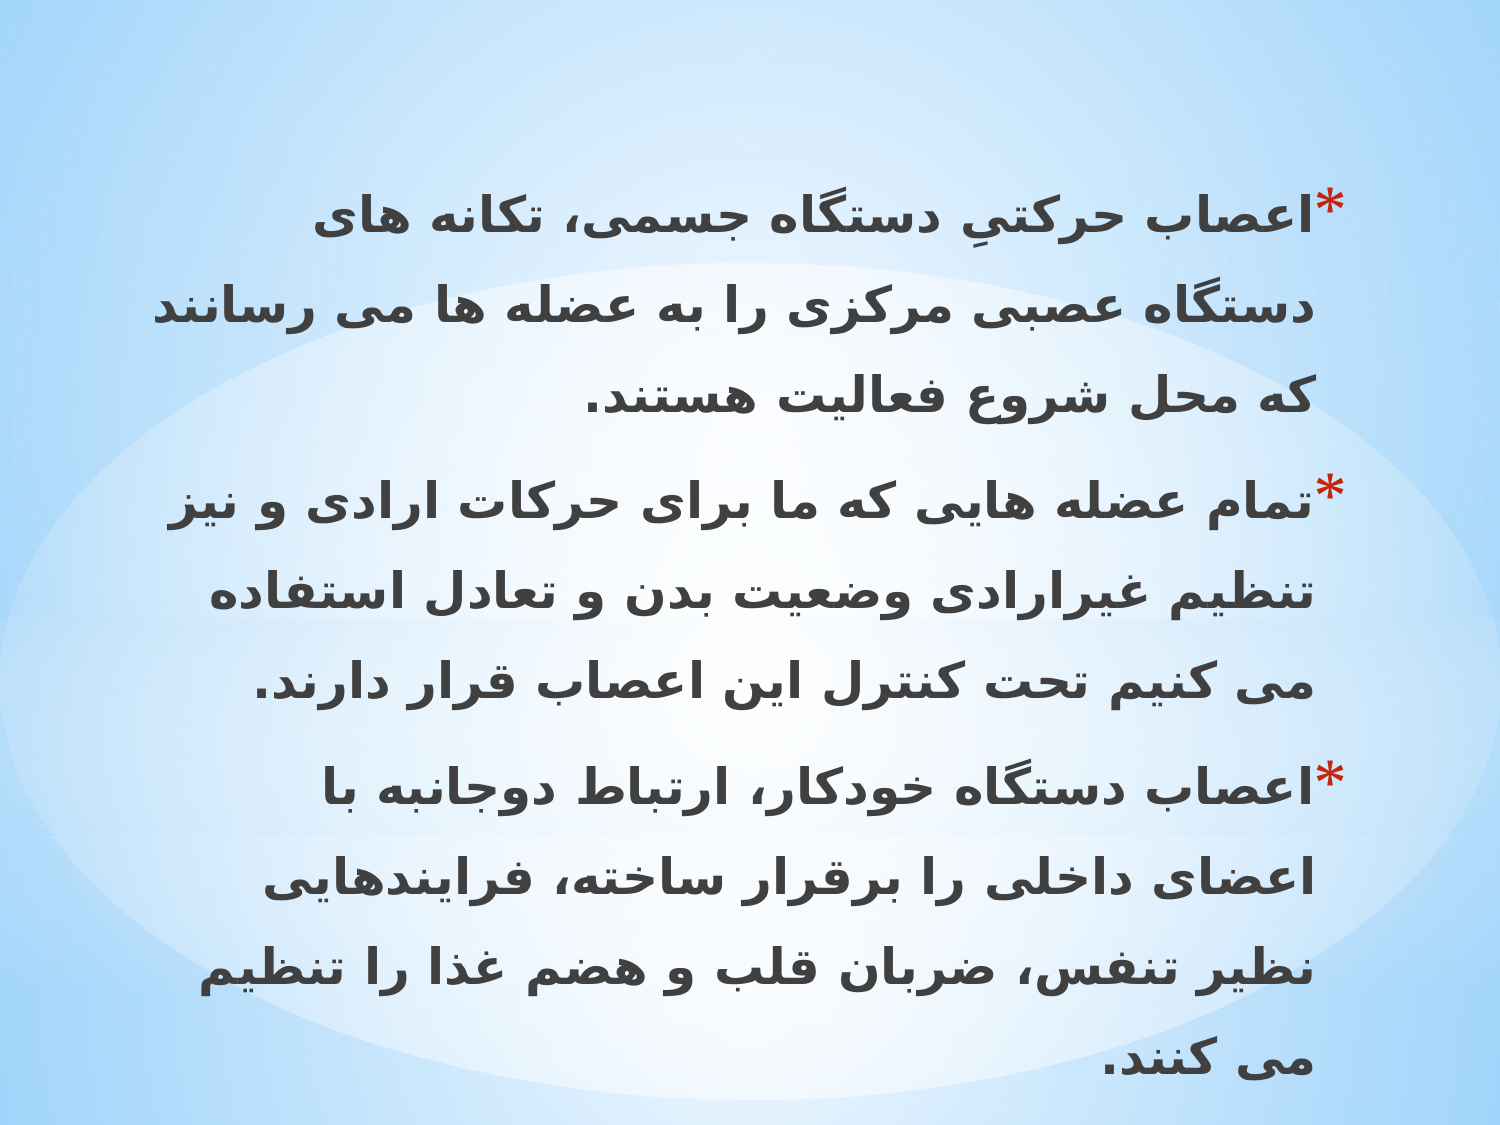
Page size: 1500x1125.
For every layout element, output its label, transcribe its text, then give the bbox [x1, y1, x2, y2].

list اعصاب حرکتیِ دستگاه جسمی، تکانه های دستگاه عصبی مرکزی را به عضله ها می رسانند که محل شروع فعالیت هستند. تمام عضله هایی که ما برای حرکات ارادی و نیز تنظیم غیرارادی وضعیت بدن و تعادل استفاده می کنیم تحت کنترل این اعصاب قرار دارند. اعصاب دستگاه خودکار، ارتباط دوجانبه با اعضای داخلی را برقرار ساخته، فرایندهایی نظیر تنفس، ضربان قلب و هضم غذا را تنظیم می کنند. [135, 145, 1370, 846]
